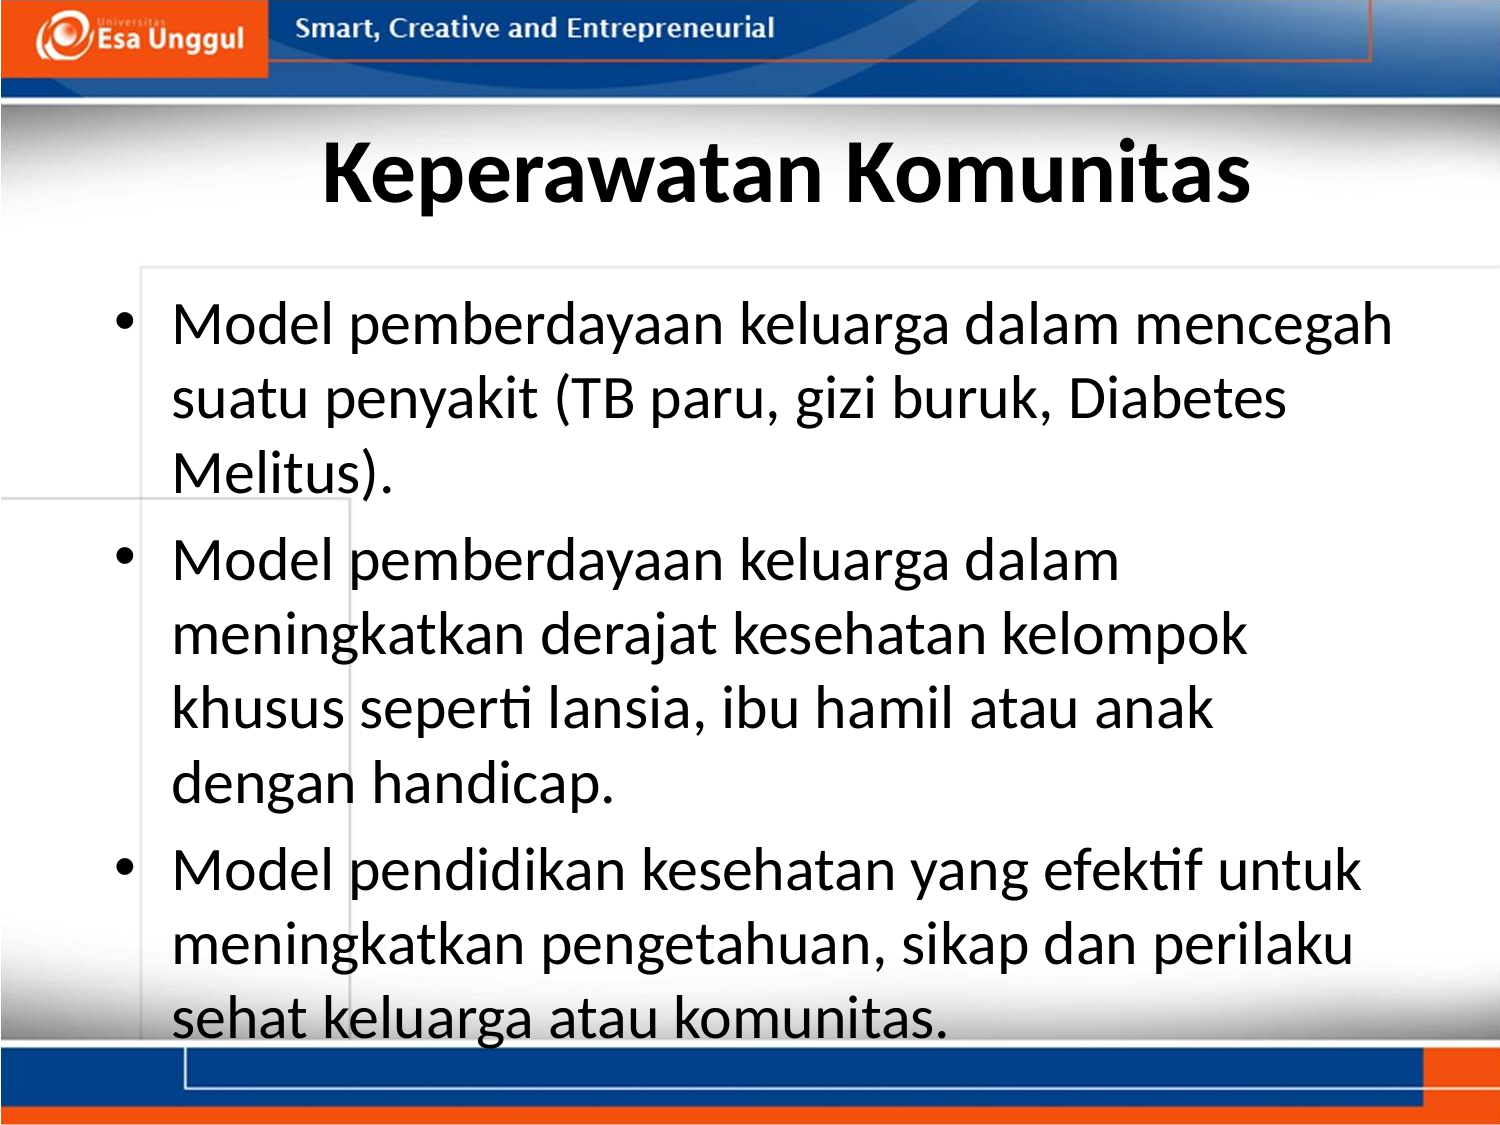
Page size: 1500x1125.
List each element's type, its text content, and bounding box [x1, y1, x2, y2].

list Model pemberdayaan keluarga dalam mencegah suatu penyakit (TB paru, gizi buruk, Diabetes Melitus). Model pemberdayaan keluarga dalam meningkatkan derajat kesehatan kelompok khusus seperti lansia, ibu hamil atau anak dengan handicap. Model pendidikan kesehatan yang efektif untuk meningkatkan pengetahuan, sikap dan perilaku sehat keluarga atau komunitas. [99, 275, 1425, 1063]
title Keperawatan Komunitas [150, 95, 1425, 238]
picture [0, 0, 1500, 1125]
